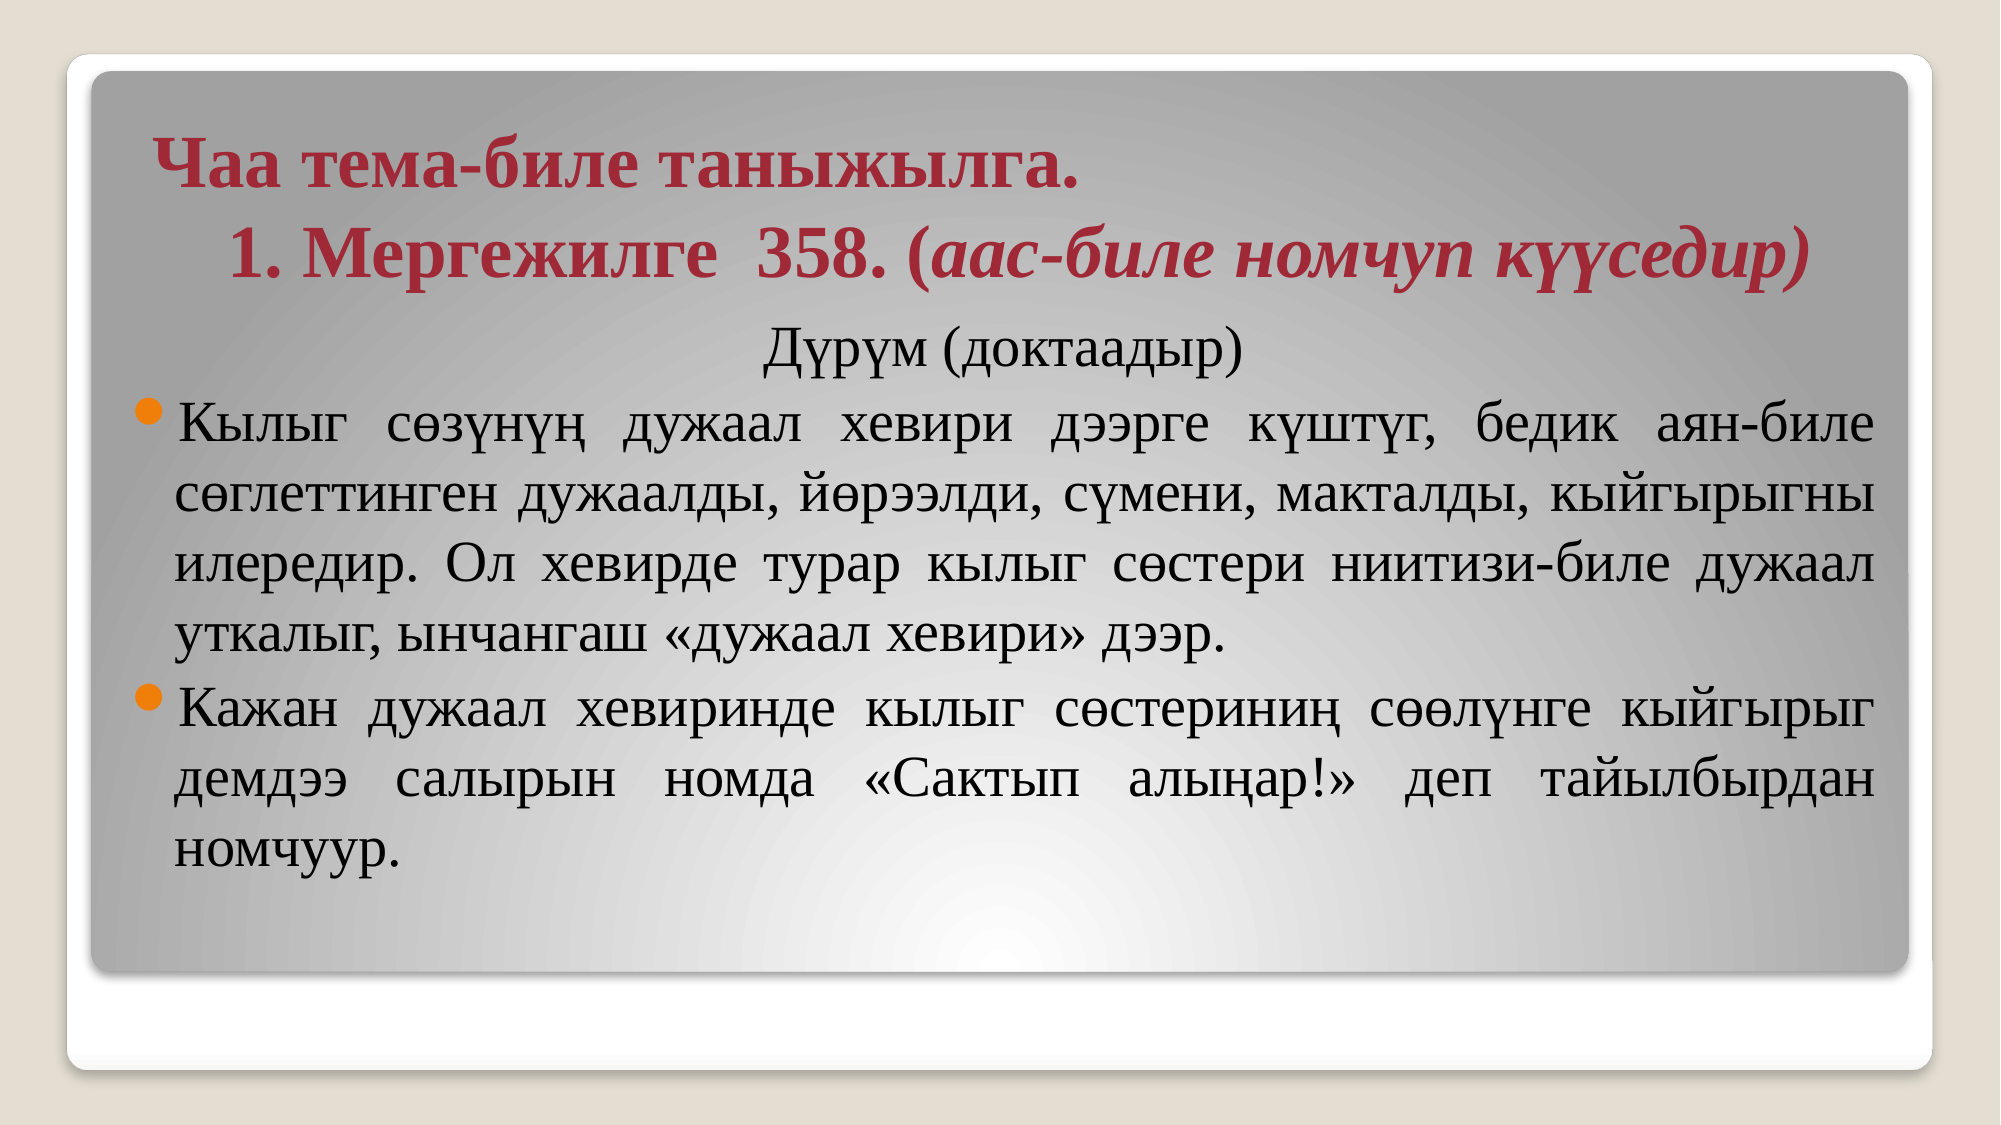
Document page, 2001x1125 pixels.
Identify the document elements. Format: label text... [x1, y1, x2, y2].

title Чаа тема-биле таныжылга. 1. Мергежилге 358. (аас-биле номчуп күүседир) [137, 82, 1982, 300]
list Дүрүм (доктаадыр) Кылыг сөзүнүң дужаал хевири дээрге күштүг, бедик аян-биле сөглеттинген дужаалды, йөрээлди, сүмени, макталды, кыйгырыгны илередир. Ол хевирде турар кылыг сөстери ниитизи-биле дужаал уткалыг, ынчангаш «дужаал хевири» дээр. Кажан дужаал хевиринде кылыг сөстериниң сөөлүнге кыйгырыг демдээ салырын номда «Сактып алыңар!» деп тайылбырдан номчуур. [101, 292, 1892, 980]
